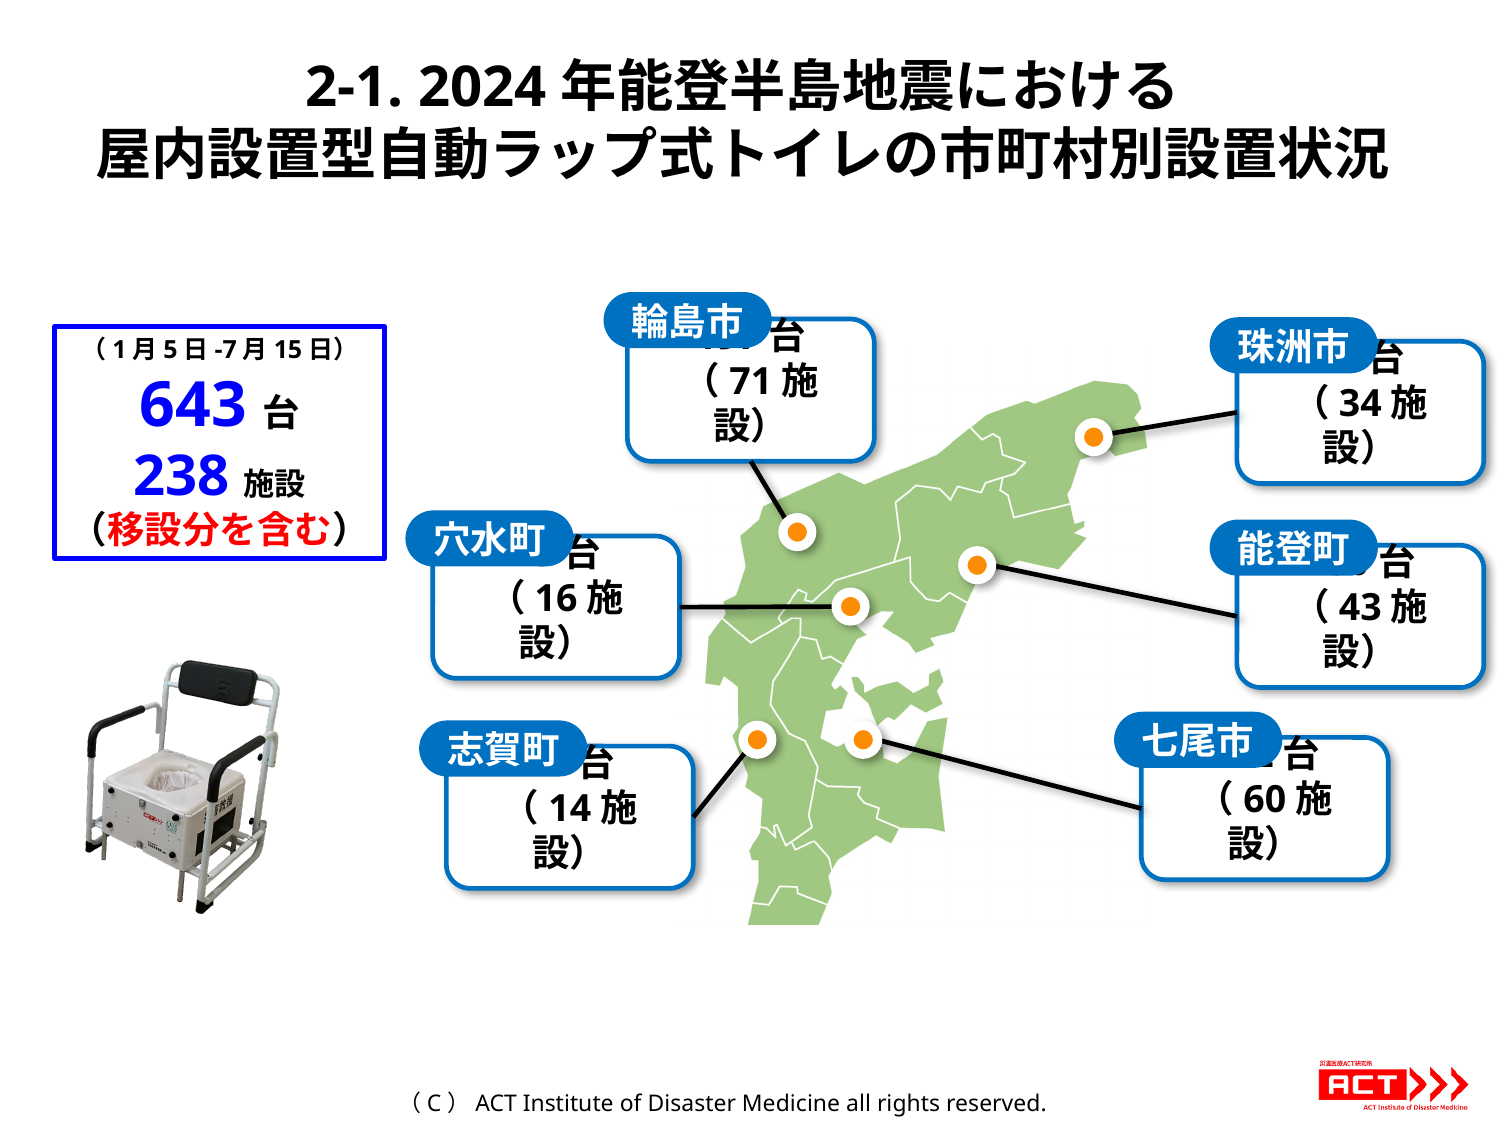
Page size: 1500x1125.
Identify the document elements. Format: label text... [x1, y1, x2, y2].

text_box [877, 739, 1142, 809]
text_box 197台 （71施設） [766, 316, 877, 342]
text_box 197台 （71施設） [625, 350, 667, 464]
text_box 志賀町 [417, 718, 590, 779]
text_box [750, 460, 788, 523]
text_box 珠洲市 [1207, 315, 1380, 376]
picture [672, 343, 1153, 925]
text_box 92台 （34施設） [1234, 339, 1486, 486]
title 2-1. 2024年能登半島地震における 屋内設置型自動ラップ式トイレの市町村別設置状況 [59, 61, 1426, 175]
text_box 100台 （43施設） [1234, 543, 1486, 690]
text_box 45台 （16施設） [430, 533, 667, 681]
text_box 182台 （60施設） [1157, 735, 1391, 882]
text_box 七尾市 [1157, 709, 1285, 770]
picture [1316, 1058, 1472, 1111]
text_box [693, 749, 748, 818]
picture [85, 660, 281, 914]
text_box 能登町 [1207, 517, 1380, 578]
text_box 穴水町 [403, 508, 576, 569]
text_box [991, 565, 1238, 617]
text_box （1月5日-7月15日） 643台 238施設 （移設分を含む） [54, 326, 385, 559]
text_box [1105, 412, 1238, 435]
text_box 輪島市 [601, 289, 774, 351]
text_box 27台 （14施設） [444, 743, 667, 891]
